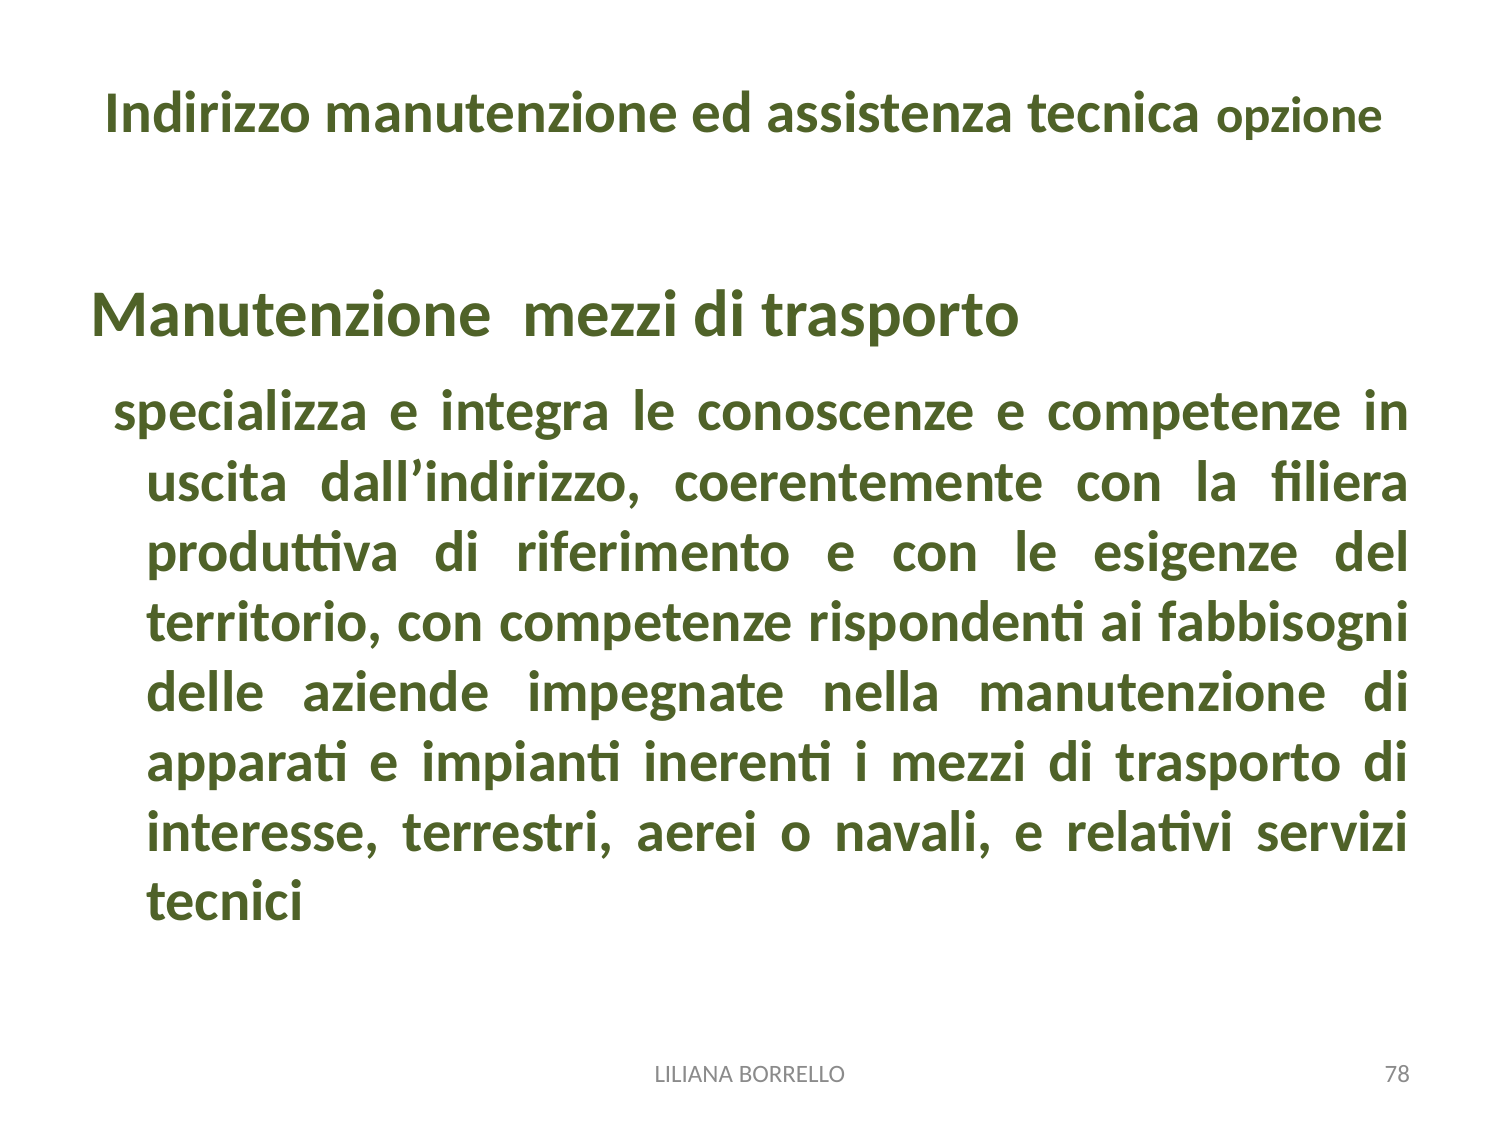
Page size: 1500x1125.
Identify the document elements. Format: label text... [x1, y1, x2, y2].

title Indirizzo manutenzione ed assistenza tecnica opzione [75, 45, 1425, 233]
list Manutenzione mezzi di trasporto specializza e integra le conoscenze e competenze in uscita dall’indirizzo, coerentemente con la filiera produttiva di riferimento e con le esigenze del territorio, con competenze rispondenti ai fabbisogni delle aziende impegnate nella manutenzione di apparati e impianti inerenti i mezzi di trasporto di interesse, terrestri, aerei o navali, e relativi servizi tecnici [75, 262, 1425, 1005]
footer LILIANA BORRELLO [512, 1042, 988, 1103]
slide_number 78 [1074, 1042, 1425, 1103]
